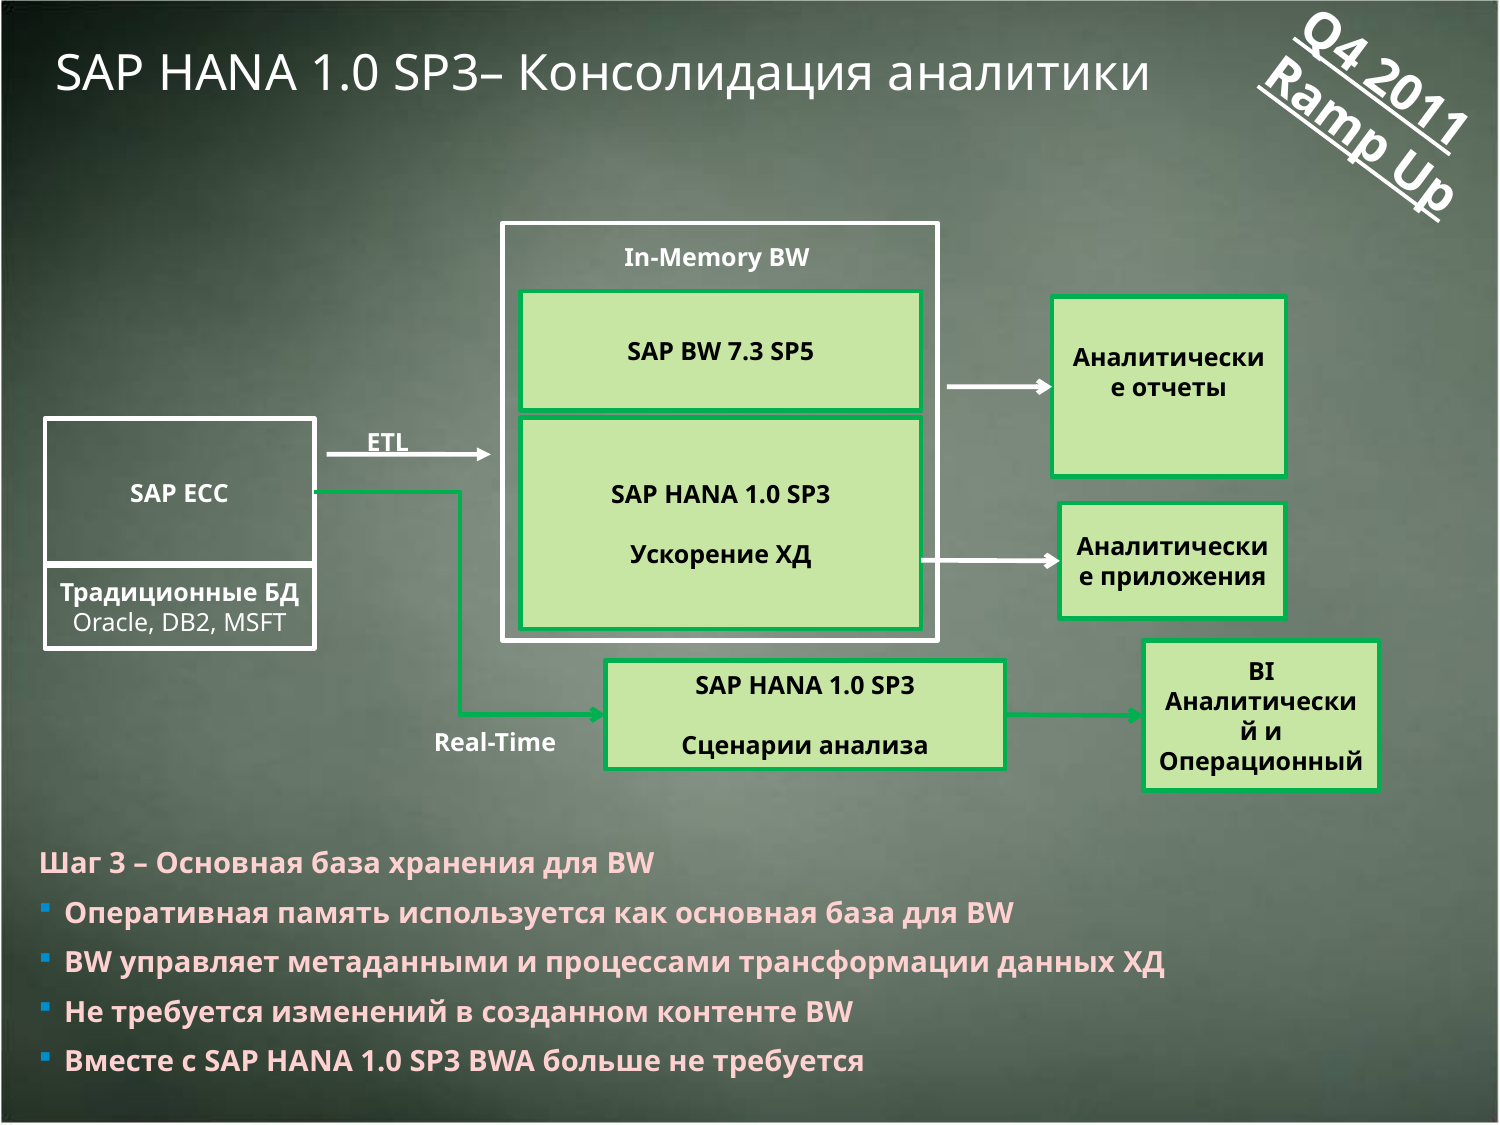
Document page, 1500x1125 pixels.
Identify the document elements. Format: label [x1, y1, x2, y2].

picture [0, 0, 1500, 1125]
text_box [44, 222, 1380, 791]
